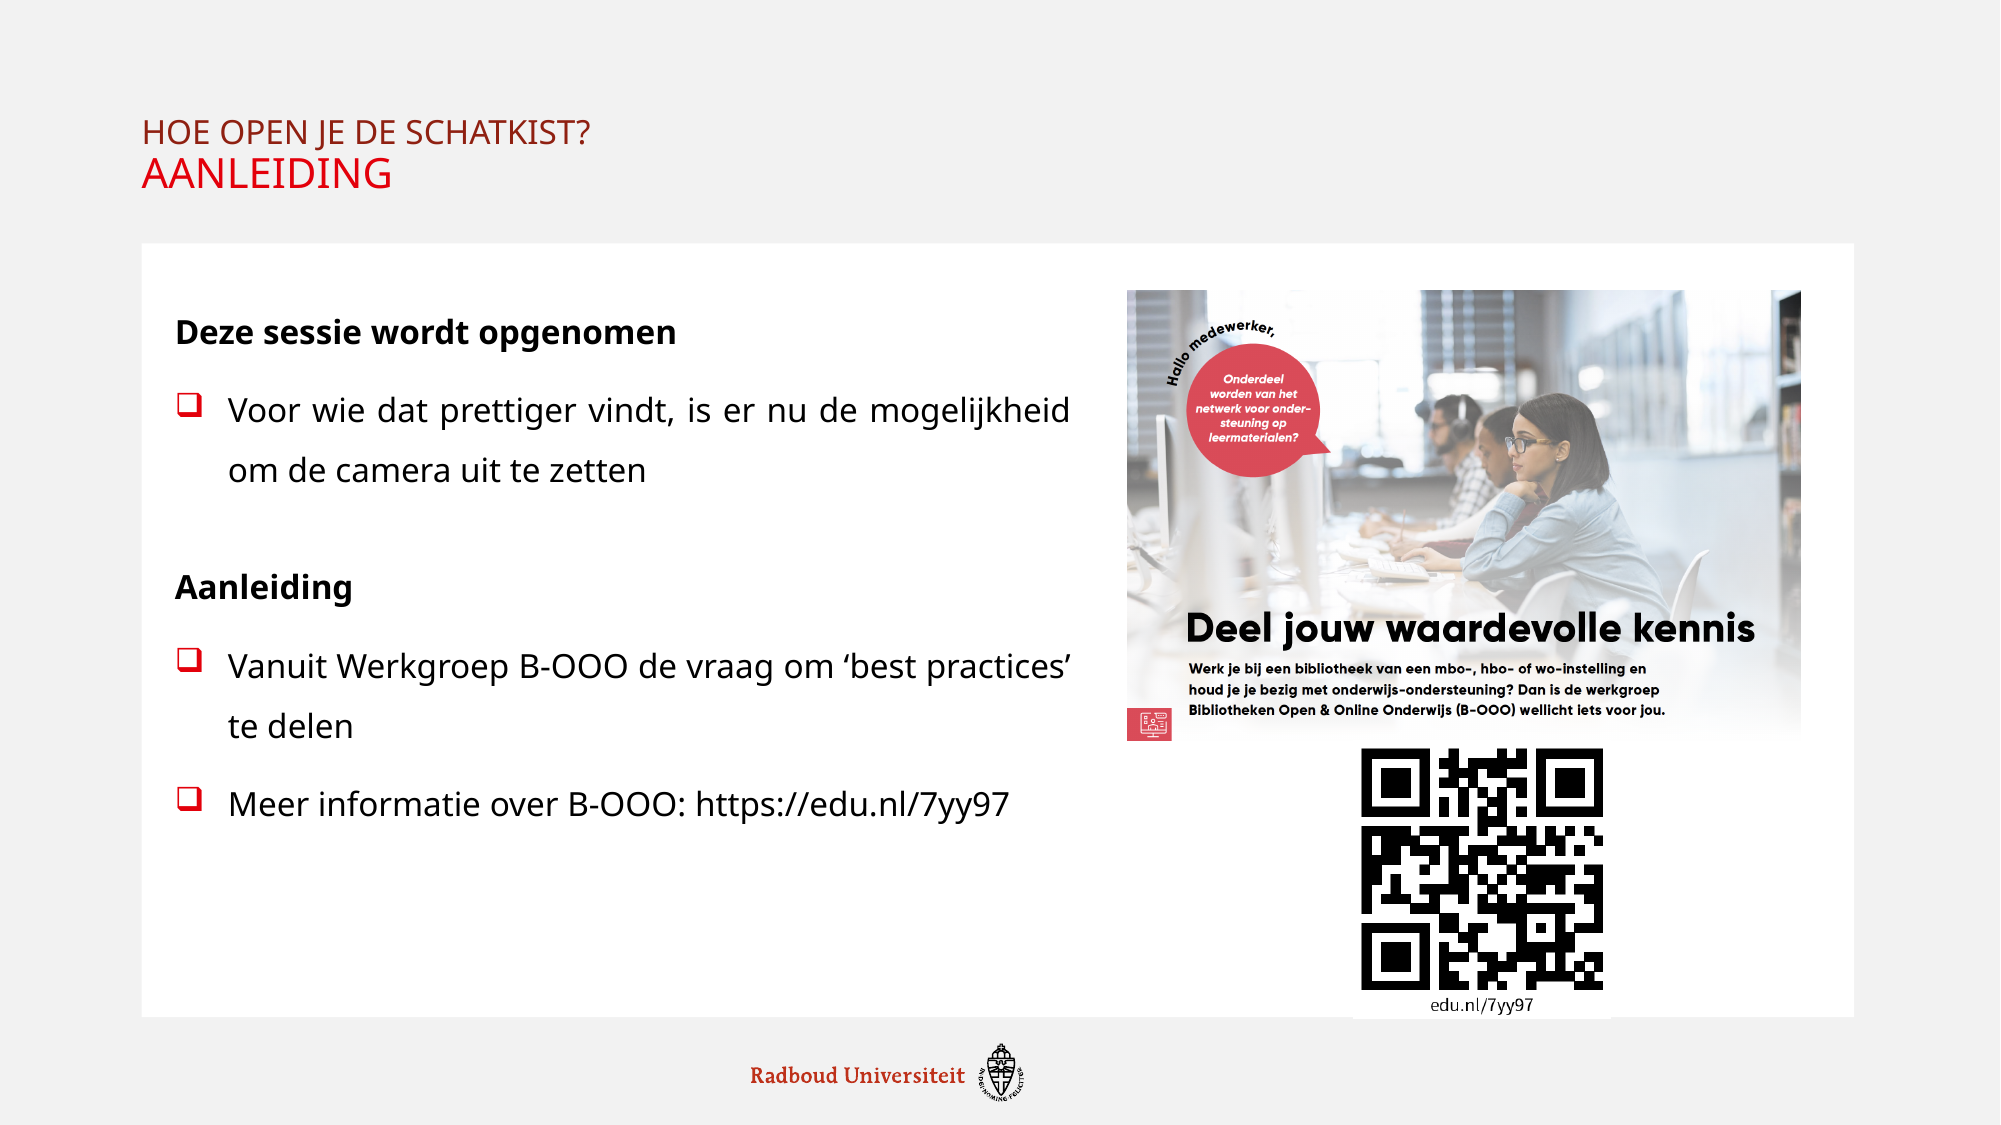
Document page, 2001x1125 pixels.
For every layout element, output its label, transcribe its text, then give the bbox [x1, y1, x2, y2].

list hoe open je de schatkist? [141, 111, 1859, 147]
title Aanleiding [141, 147, 1855, 195]
list Deze sessie wordt opgenomen Voor wie dat prettiger vindt, is er nu de mogelijkheid om de camera uit te zetten Aanleiding Vanuit Werkgroep B-OOO de vraag om ‘best practices’ te delen Meer informatie over B-OOO: https://edu.nl/7yy97 [174, 291, 1073, 982]
picture [1127, 290, 1801, 1019]
